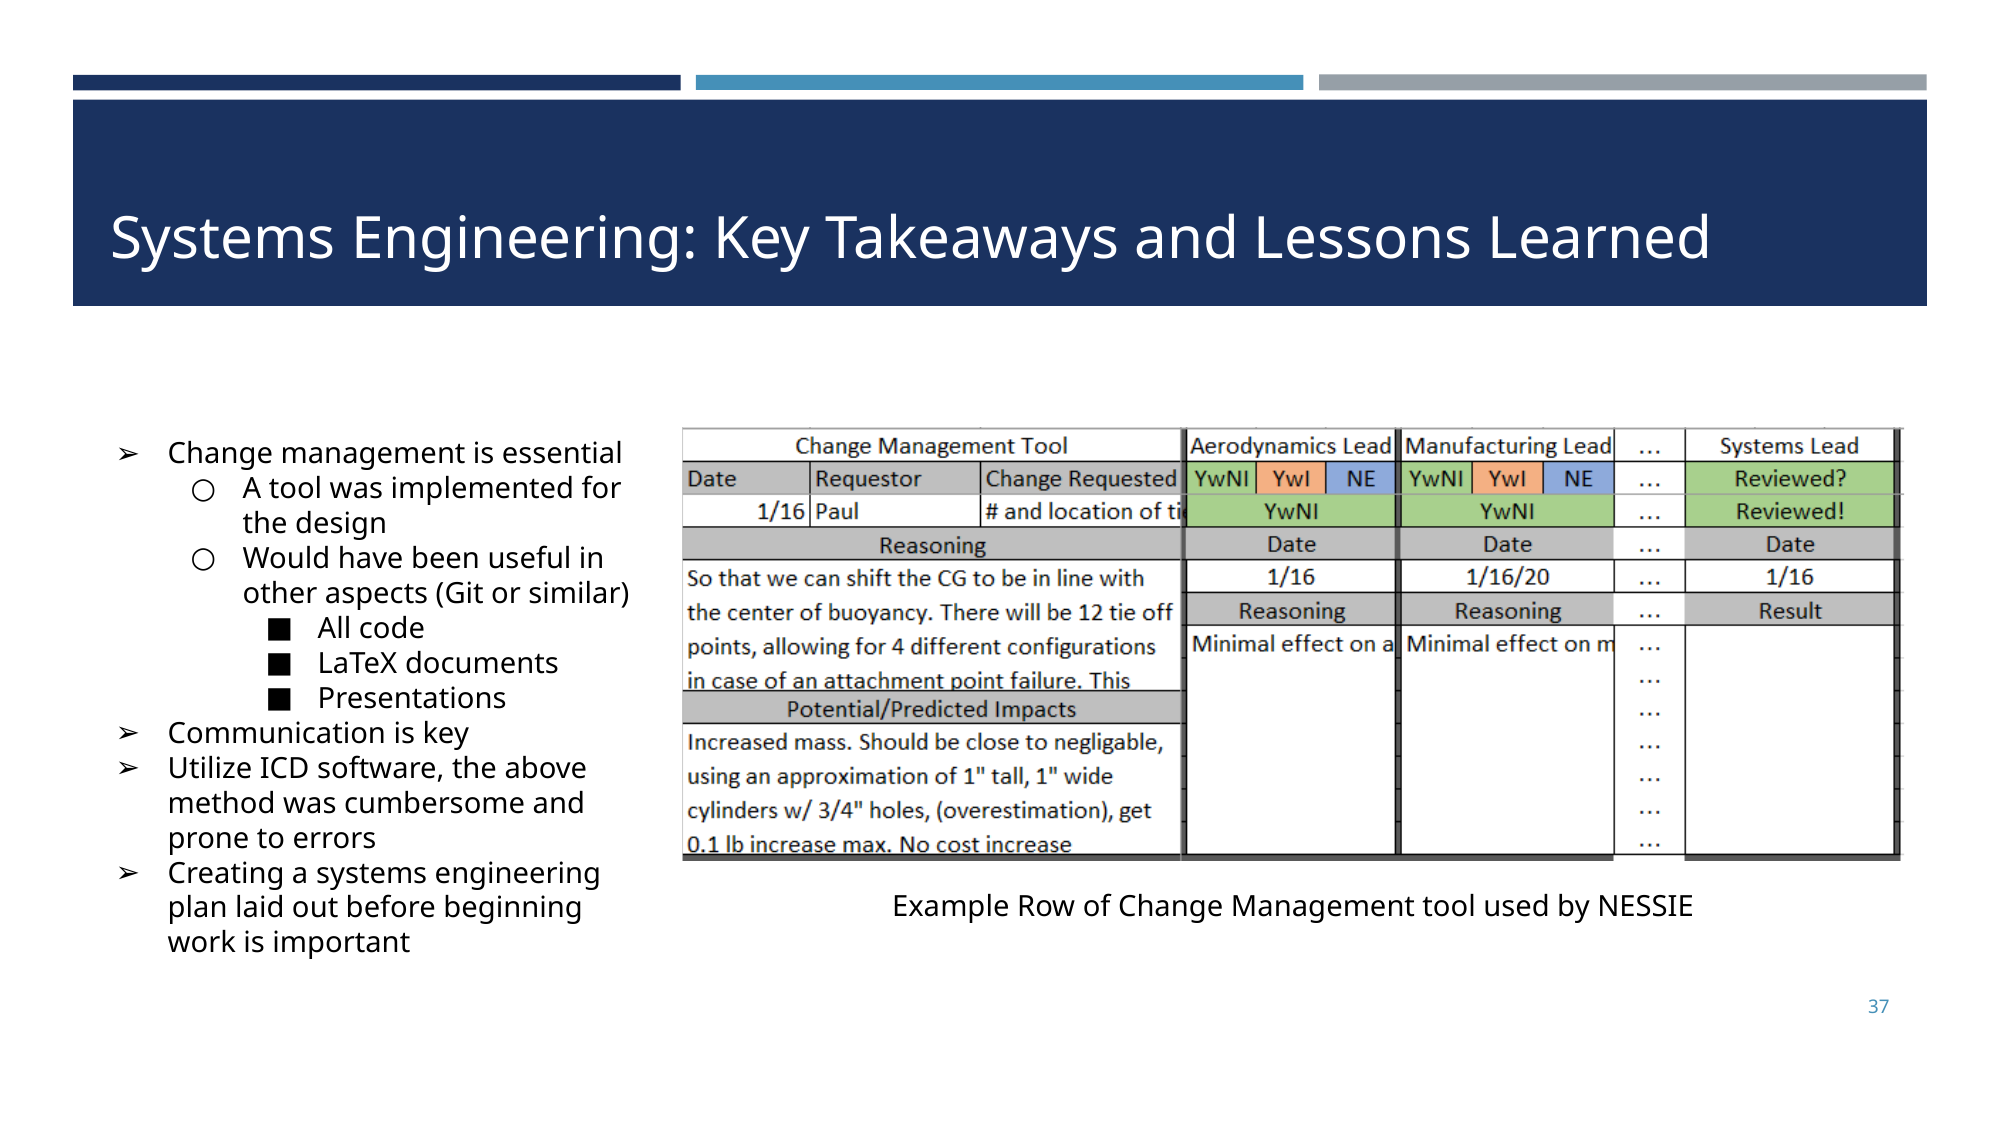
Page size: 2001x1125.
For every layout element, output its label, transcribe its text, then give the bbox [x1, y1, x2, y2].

picture [681, 427, 1905, 861]
title Systems Engineering: Key Takeaways and Lessons Learned [94, 115, 1905, 279]
slide_number 37 [1732, 977, 1905, 1037]
text_box Change management is essential A tool was implemented for the design Would have been useful in other aspects (Git or similar) All code LaTeX documents Presentations Communication is key Utilize ICD software, the above method was cumbersome and prone to errors Creating a systems engineering plan laid out before beginning work is important [77, 419, 670, 1019]
text_box Example Row of Change Management tool used by NESSIE [834, 872, 1752, 946]
